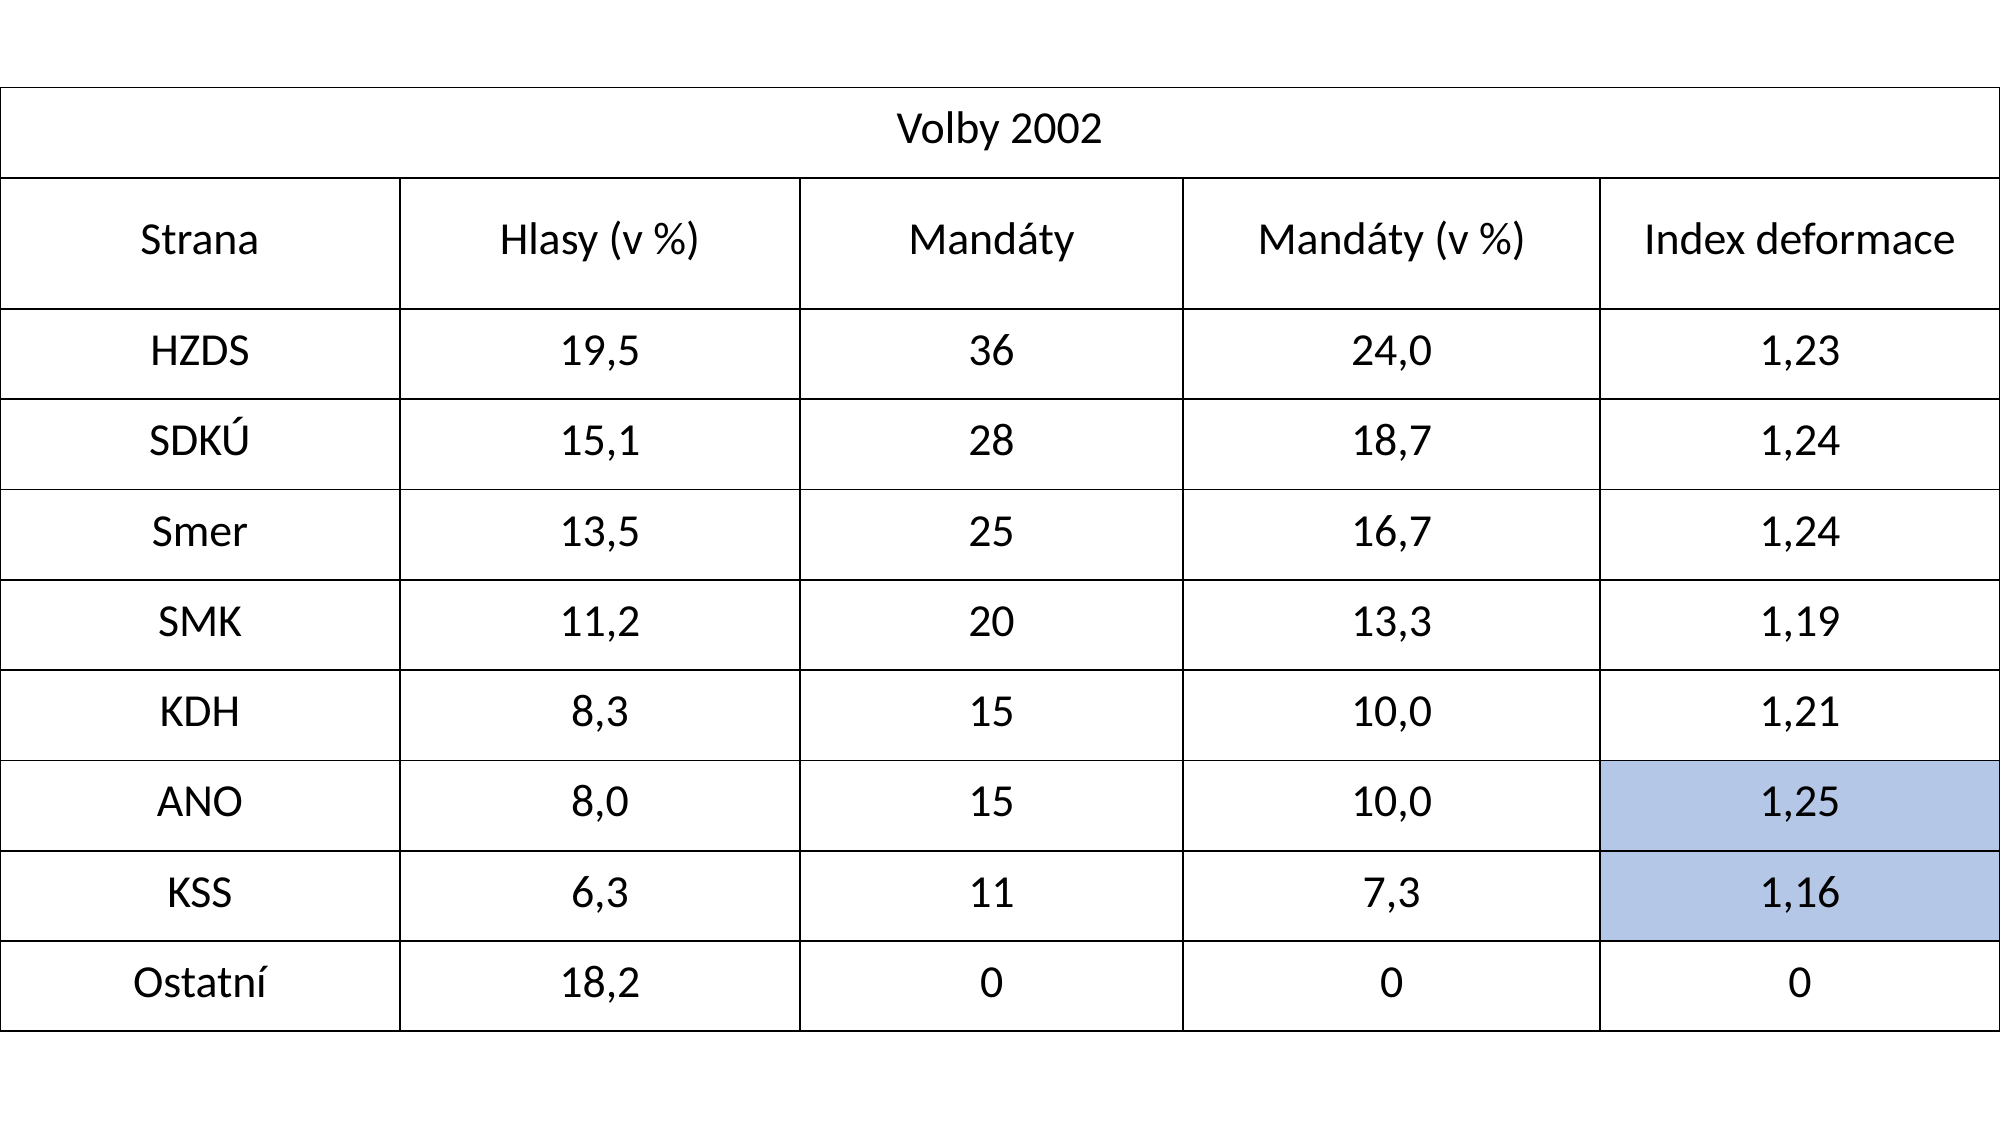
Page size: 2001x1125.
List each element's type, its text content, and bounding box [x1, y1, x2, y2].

table_cell Hlasy (v %) [401, 179, 799, 308]
table_cell Index deformace [1601, 179, 1999, 308]
table_cell 7,3 [1184, 852, 1599, 940]
table_cell Smer [1, 490, 399, 579]
table_cell 11,2 [401, 581, 799, 669]
table_cell 16,7 [1184, 490, 1599, 579]
table_cell 1,24 [1601, 490, 1999, 579]
table_cell 0 [801, 942, 1182, 1030]
table_cell SDKÚ [1, 400, 399, 489]
table_cell 15 [801, 761, 1182, 850]
table_cell SMK [1, 581, 399, 669]
table_cell Mandáty [801, 179, 1182, 308]
table_cell ANO [1, 761, 399, 850]
table_cell 18,7 [1184, 400, 1599, 489]
table_cell 1,16 [1601, 852, 1999, 940]
table_cell 19,5 [401, 310, 799, 398]
table_cell 1,21 [1601, 671, 1999, 760]
table_cell Strana [1, 179, 399, 308]
table_cell 11 [801, 852, 1182, 940]
table_cell 20 [801, 581, 1182, 669]
table_cell 15,1 [401, 400, 799, 489]
table_cell 10,0 [1184, 671, 1599, 760]
table_cell HZDS [1, 310, 399, 398]
table_header Volby 2002 [1, 88, 1999, 177]
table_cell 1,25 [1601, 761, 1999, 850]
table_cell 8,0 [401, 761, 799, 850]
table_cell Mandáty (v %) [1184, 179, 1599, 308]
table_cell 1,24 [1601, 400, 1999, 489]
table_cell 13,5 [401, 490, 799, 579]
table_cell 28 [801, 400, 1182, 489]
table_cell 13,3 [1184, 581, 1599, 669]
table_cell 25 [801, 490, 1182, 579]
table_cell 15 [801, 671, 1182, 760]
table_cell 0 [1184, 942, 1599, 1030]
table_cell 8,3 [401, 671, 799, 760]
table_cell KSS [1, 852, 399, 940]
table_cell Ostatní [1, 942, 399, 1030]
table_cell KDH [1, 671, 399, 760]
table_cell 1,23 [1601, 310, 1999, 398]
table_cell 1,19 [1601, 581, 1999, 669]
table_cell 10,0 [1184, 761, 1599, 850]
table_cell 24,0 [1184, 310, 1599, 398]
table_cell 36 [801, 310, 1182, 398]
table_cell 6,3 [401, 852, 799, 940]
table_cell 18,2 [401, 942, 799, 1030]
table_cell 0 [1601, 942, 1999, 1030]
